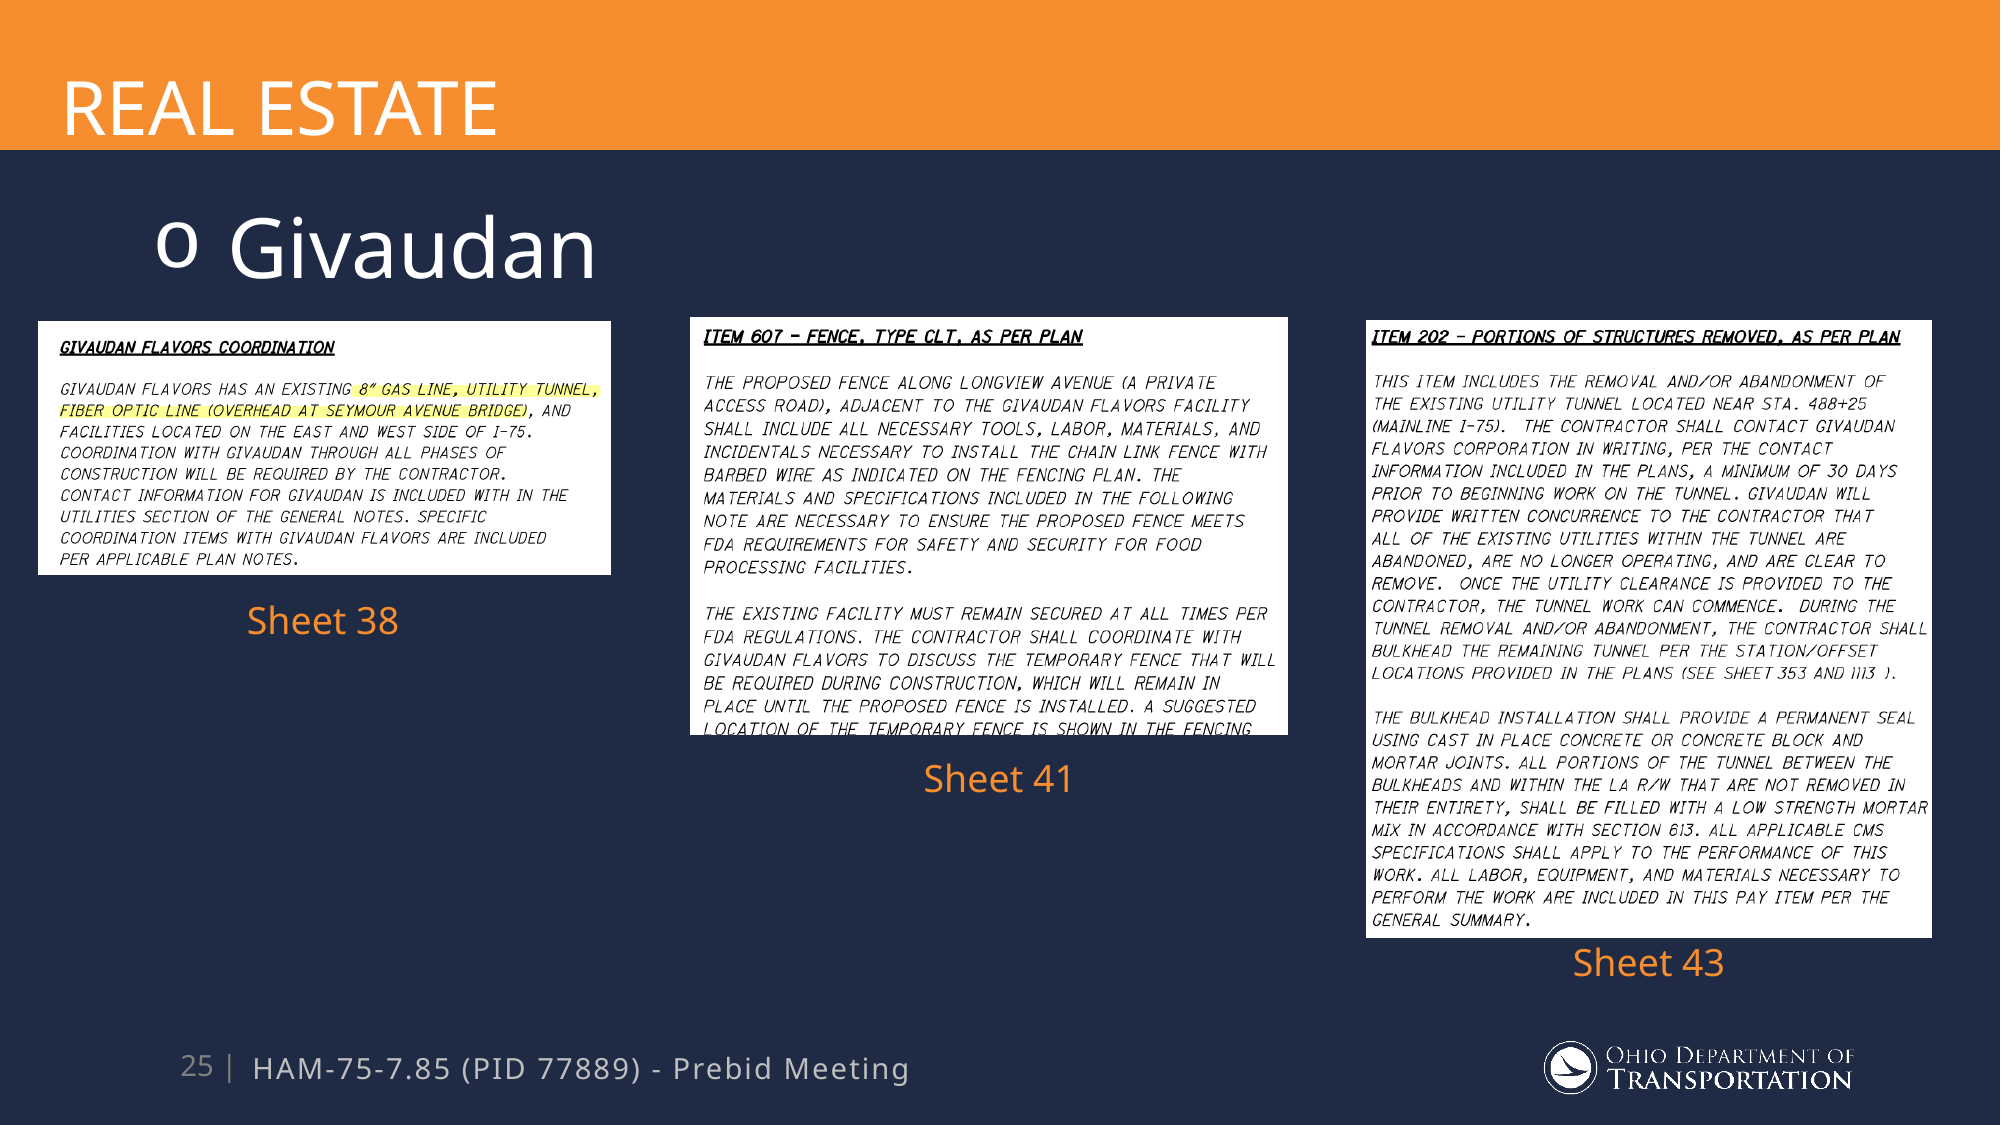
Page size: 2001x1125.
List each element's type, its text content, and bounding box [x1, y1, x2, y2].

picture [1366, 320, 1932, 938]
title Real estate [0, 0, 2000, 151]
picture [38, 321, 611, 575]
text_box Sheet 38 [0, 589, 662, 650]
text_box Sheet 43 [1310, 931, 1988, 992]
footer HAM-75-7.85 (PID 77889) - Prebid Meeting [237, 1037, 1510, 1098]
text_box Sheet 41 [661, 747, 1339, 808]
picture [1524, 1023, 1873, 1112]
picture [690, 317, 1289, 735]
list Givaudan [137, 187, 1863, 993]
